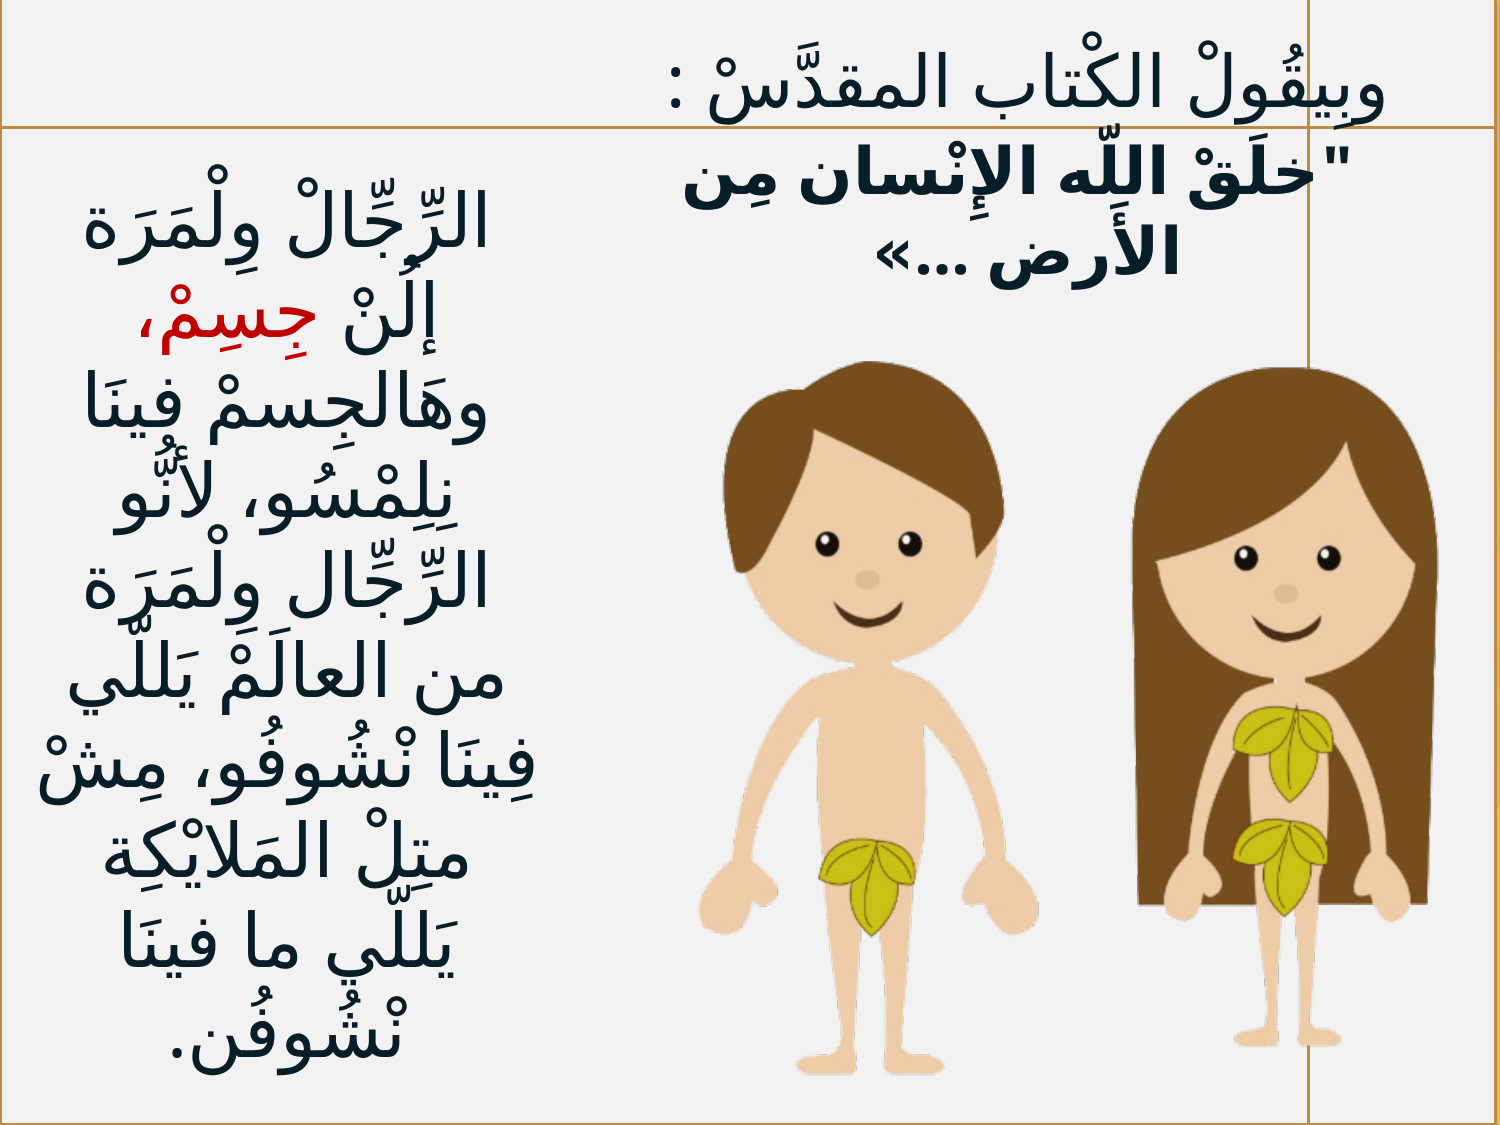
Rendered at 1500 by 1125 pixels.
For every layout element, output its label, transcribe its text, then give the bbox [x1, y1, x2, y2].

text_box الرِّجِّالْ وِلْمَرَة إلُنْ جِسِمْ، وهَالجِسمْ فينَا نِلِمْسُو، لأنُّو الرِّجِّال وِلْمَرَة من العالَمْ يَللّي فِينَا نْشُوفُو، مِشْ متِلْ المَلايْكِة يَللّي ما فينَا نْشُوفُن. [14, 74, 560, 1080]
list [661, 320, 1475, 1125]
title وبِيقُولْ الكْتاب المقدَّسْ : "خلَقْ اللّه الإِنْسان مِن الأَرض ...» [634, 27, 1421, 343]
text_box [0, 0, 1498, 1125]
